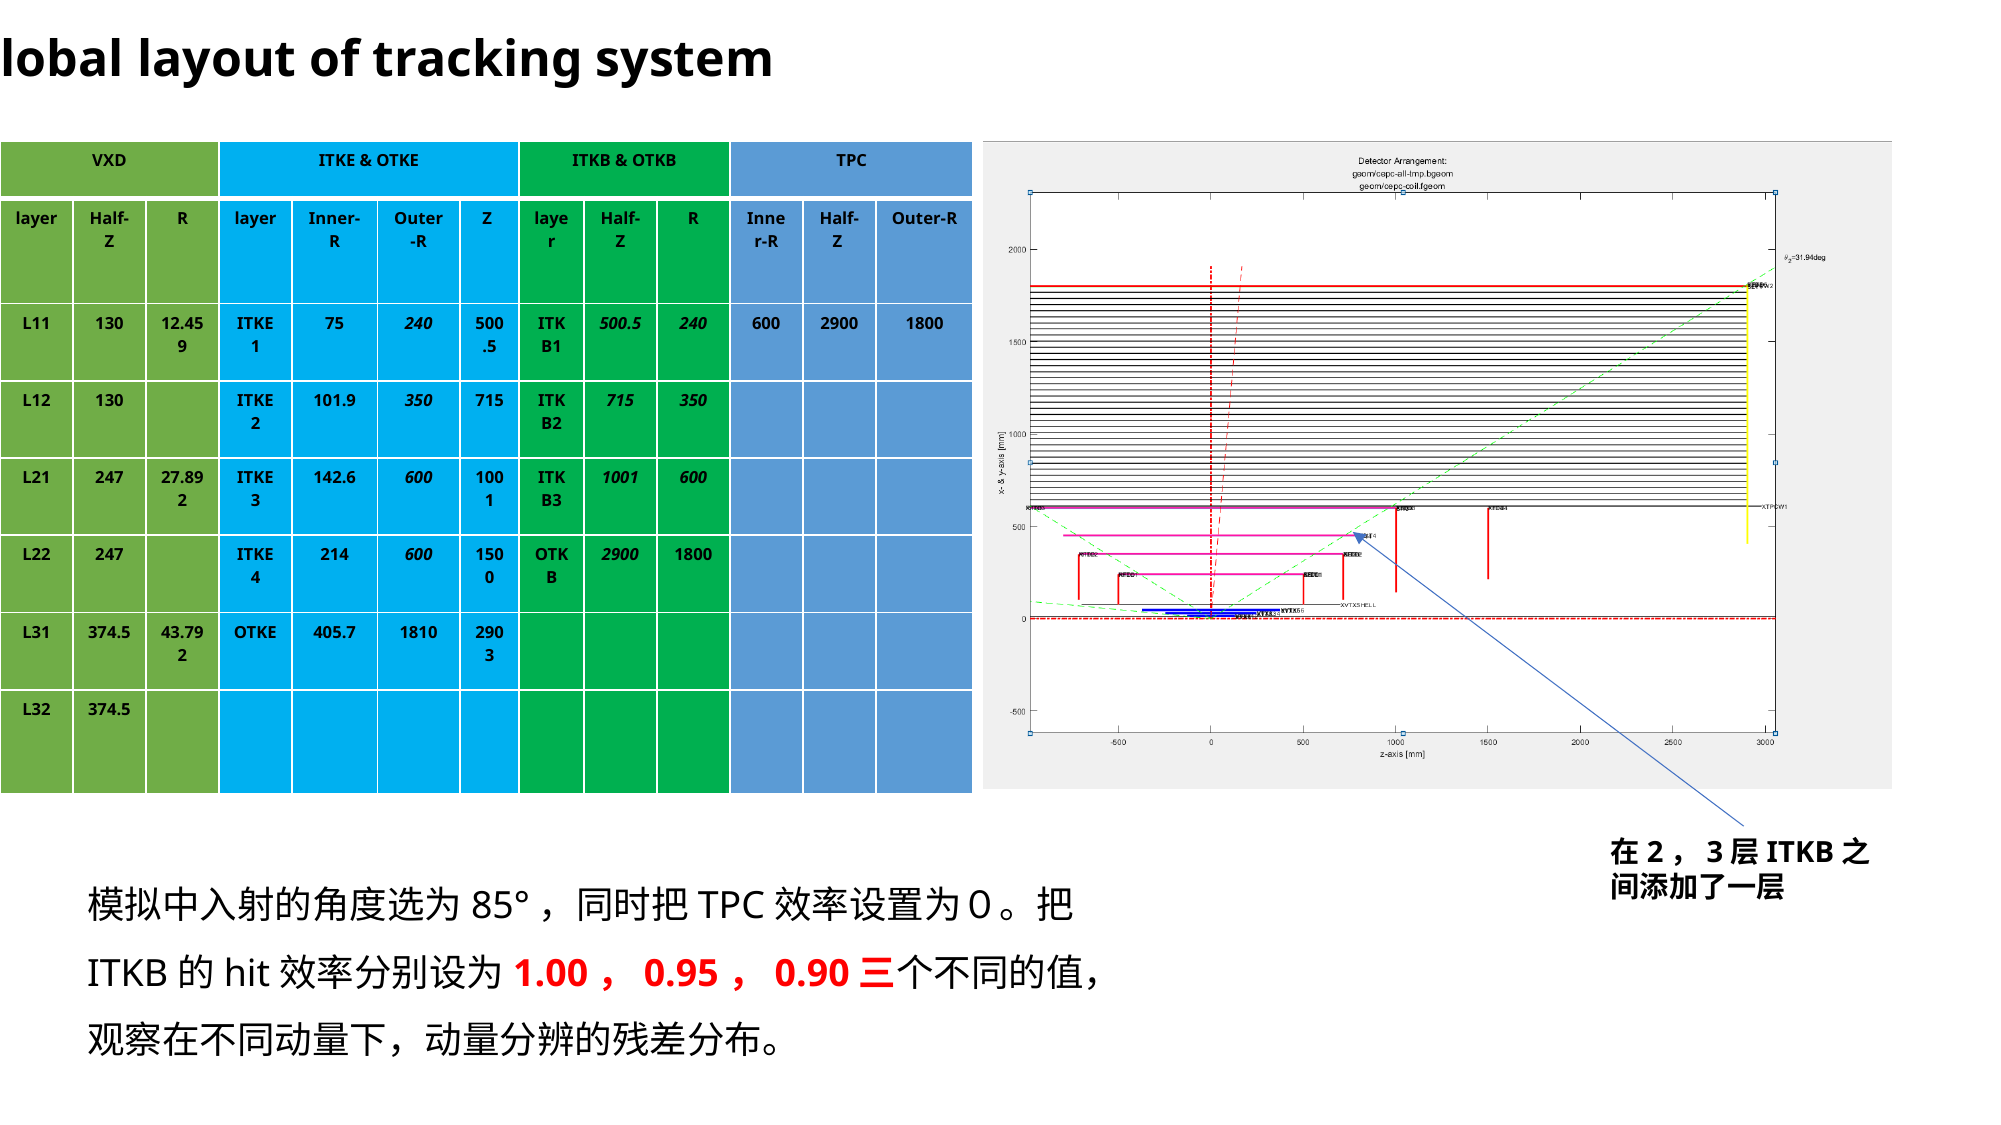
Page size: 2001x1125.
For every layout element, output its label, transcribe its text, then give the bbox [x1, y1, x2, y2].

table_cell [804, 382, 875, 457]
table_cell layer [520, 201, 583, 303]
table_cell 350 [378, 382, 459, 457]
table_cell [147, 691, 218, 793]
table_cell OTKB [520, 536, 583, 612]
table_cell 130 [74, 304, 145, 380]
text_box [1352, 531, 1744, 827]
table_cell 500.5 [585, 304, 656, 380]
table_cell 1500 [461, 536, 518, 612]
table_cell 214 [293, 536, 377, 612]
table_cell ITKE3 [220, 459, 291, 534]
table_cell ITKB2 [520, 382, 583, 457]
table_cell [293, 691, 377, 793]
table_cell L11 [1, 304, 72, 380]
table_cell 240 [658, 304, 729, 380]
table_header TPC [731, 142, 972, 196]
table_cell [220, 691, 291, 793]
table_cell L21 [1, 459, 72, 534]
table_cell [520, 691, 583, 793]
table_cell 130 [74, 382, 145, 457]
table_cell Z [461, 201, 518, 303]
table_cell [147, 382, 218, 457]
table_header VXD [1, 142, 218, 196]
table_cell ITKE4 [220, 536, 291, 612]
table_cell [731, 459, 802, 534]
table_cell [731, 382, 802, 457]
table_cell Inner-R [293, 201, 377, 303]
table_cell 2900 [804, 304, 875, 380]
table_cell [804, 459, 875, 534]
table_cell ITKE2 [220, 382, 291, 457]
table_cell Outer-R [378, 201, 459, 303]
table_cell Half-Z [804, 201, 875, 303]
table_cell 374.5 [74, 691, 145, 793]
table_cell [877, 459, 972, 534]
table_cell L12 [1, 382, 72, 457]
table_cell 374.5 [74, 613, 145, 689]
table_cell [658, 691, 729, 793]
table_cell [731, 691, 802, 793]
table_cell R [147, 201, 218, 303]
text_box 在2，3层ITKB之间添加了一层 [1595, 826, 1892, 911]
table_cell layer [220, 201, 291, 303]
table_cell Half-Z [585, 201, 656, 303]
table_cell 27.892 [147, 459, 218, 534]
table_cell ITKB1 [520, 304, 583, 380]
table_cell 2903 [461, 613, 518, 689]
table_cell Half-Z [74, 201, 145, 303]
table_cell [877, 536, 972, 612]
text_box Global layout of tracking system [0, 18, 790, 94]
table_cell L32 [1, 691, 72, 793]
table_cell [804, 691, 875, 793]
table_cell 350 [658, 382, 729, 457]
table_cell [585, 691, 656, 793]
table_cell 247 [74, 459, 145, 534]
table_cell 12.459 [147, 304, 218, 380]
table_cell L31 [1, 613, 72, 689]
table_cell layer [1, 201, 72, 303]
table_cell [731, 536, 802, 612]
table_cell 1001 [585, 459, 656, 534]
table_cell 600 [731, 304, 802, 380]
table_cell 1800 [658, 536, 729, 612]
table_cell [147, 536, 218, 612]
table_cell 500.5 [461, 304, 518, 380]
table_cell Inner-R [731, 201, 802, 303]
table_cell L22 [1, 536, 72, 612]
table_cell 101.9 [293, 382, 377, 457]
table_cell [520, 613, 583, 689]
table_header ITKB & OTKB [520, 142, 729, 196]
table_cell 2900 [585, 536, 656, 612]
table_cell 75 [293, 304, 377, 380]
table_cell 1001 [461, 459, 518, 534]
table_cell Outer-R [877, 201, 972, 303]
table_cell 247 [74, 536, 145, 612]
table_cell [585, 613, 656, 689]
table_cell [877, 613, 972, 689]
table_cell 715 [461, 382, 518, 457]
table_cell 715 [585, 382, 656, 457]
table_cell ITKE1 [220, 304, 291, 380]
table_cell [877, 691, 972, 793]
table_cell 405.7 [293, 613, 377, 689]
table_cell 43.792 [147, 613, 218, 689]
table_cell 600 [378, 536, 459, 612]
text_box 模拟中入射的角度选为85°，同时把TPC效率设置为０。把ITKB的hit效率分别设为1.00，0.95，0.90三个不同的值，观察在不同动量下，动量分辨的残差分布。 [72, 851, 1149, 1069]
table_header ITKE & OTKE [220, 142, 518, 196]
table_cell [804, 536, 875, 612]
table_cell R [658, 201, 729, 303]
table_cell [804, 613, 875, 689]
table_cell OTKE [220, 613, 291, 689]
table_cell [461, 691, 518, 793]
table_cell 240 [378, 304, 459, 380]
picture [983, 140, 1892, 789]
table_cell [731, 613, 802, 689]
table_cell 600 [378, 459, 459, 534]
table_cell 142.6 [293, 459, 377, 534]
table_cell 1800 [877, 304, 972, 380]
table_cell [658, 613, 729, 689]
table_cell ITKB3 [520, 459, 583, 534]
table_cell [877, 382, 972, 457]
table_cell 1810 [378, 613, 459, 689]
table_cell [378, 691, 459, 793]
table_cell 600 [658, 459, 729, 534]
